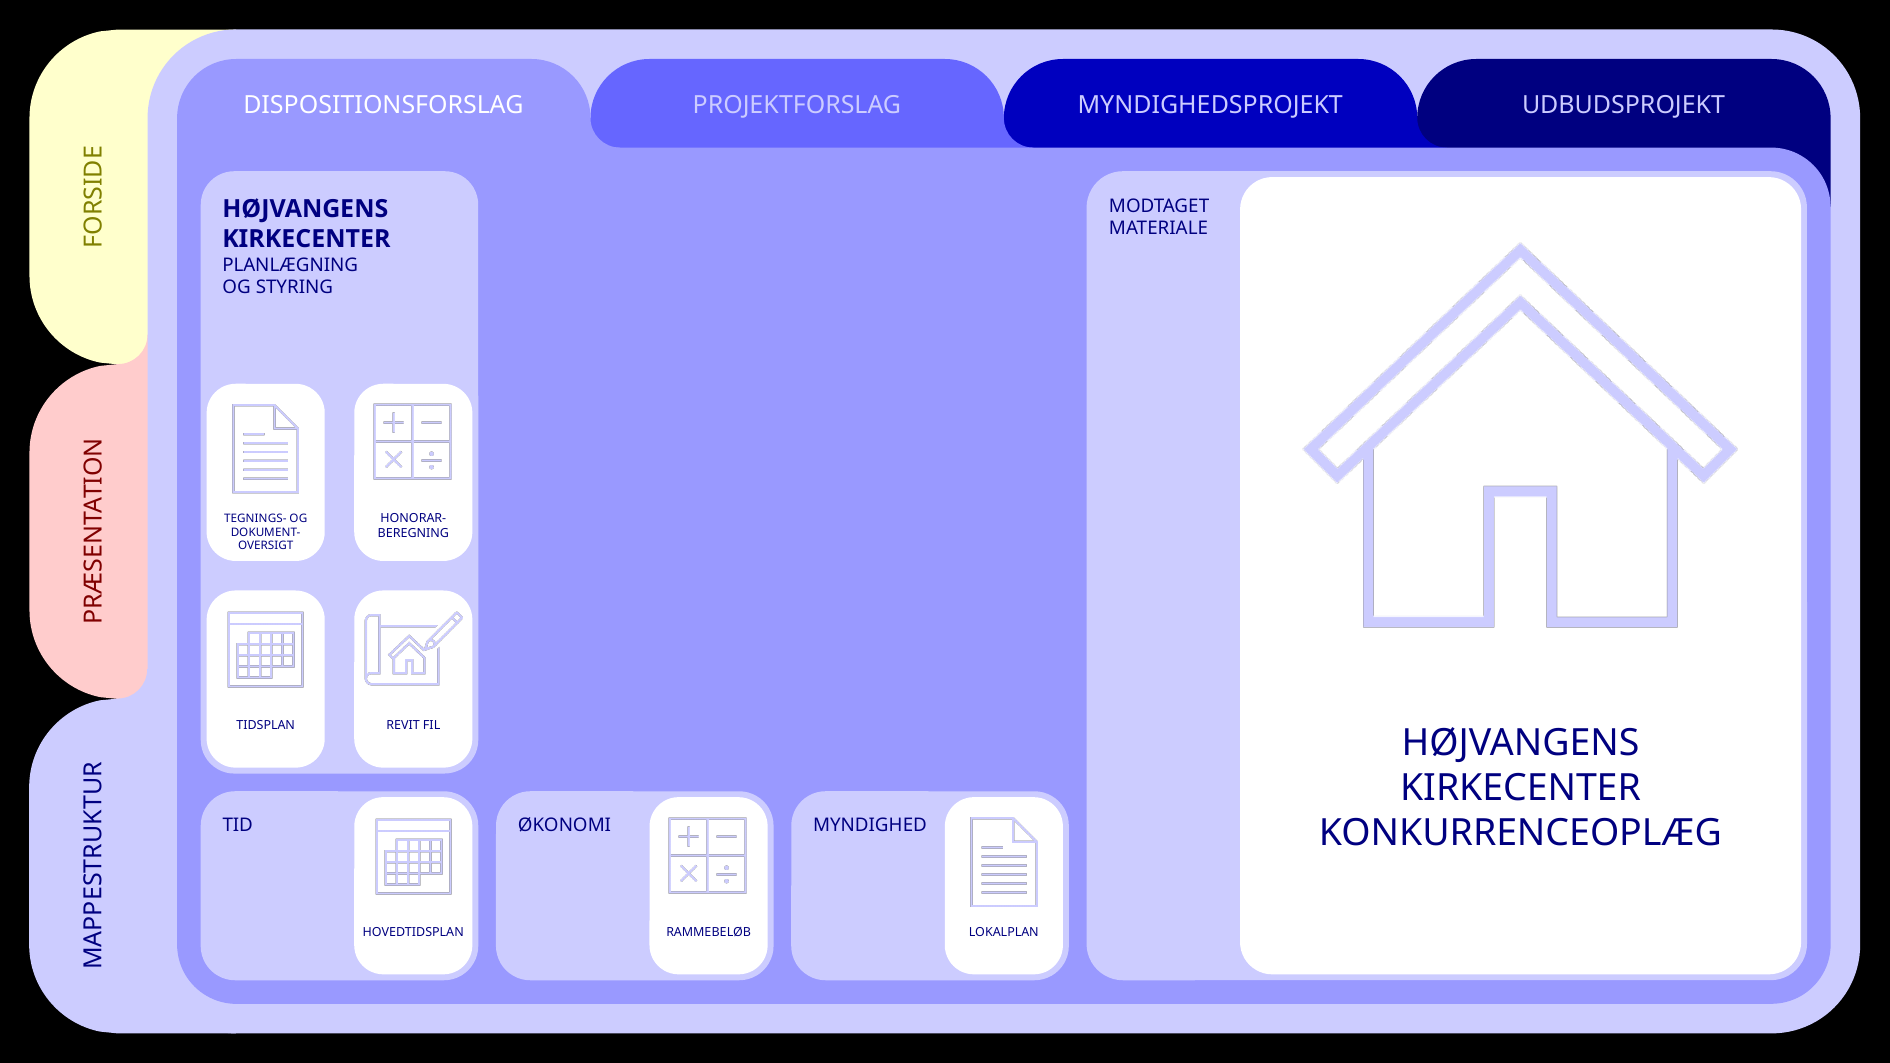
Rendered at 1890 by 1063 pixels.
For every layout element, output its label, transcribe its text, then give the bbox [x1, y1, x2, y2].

text_box ØKONOMI [494, 790, 760, 982]
text_box TID [237, 790, 465, 982]
text_box ØKONOMI [768, 805, 775, 967]
text_box TID [473, 805, 480, 966]
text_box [1240, 177, 1802, 975]
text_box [354, 590, 473, 768]
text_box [177, 58, 1831, 207]
text_box HØJVANGENS KIRKECENTER PLANLÆGNING OG STYRING [237, 207, 480, 775]
text_box MODTAGET MATERIALE [1085, 207, 1792, 982]
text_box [354, 383, 473, 561]
text_box MODTAGET MATERIALE [1802, 207, 1809, 965]
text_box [791, 791, 1069, 981]
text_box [649, 797, 768, 975]
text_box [206, 590, 325, 768]
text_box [29, 29, 237, 1034]
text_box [206, 383, 325, 561]
text_box [237, 198, 1832, 1005]
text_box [354, 797, 473, 975]
text_box [225, 28, 1862, 1035]
